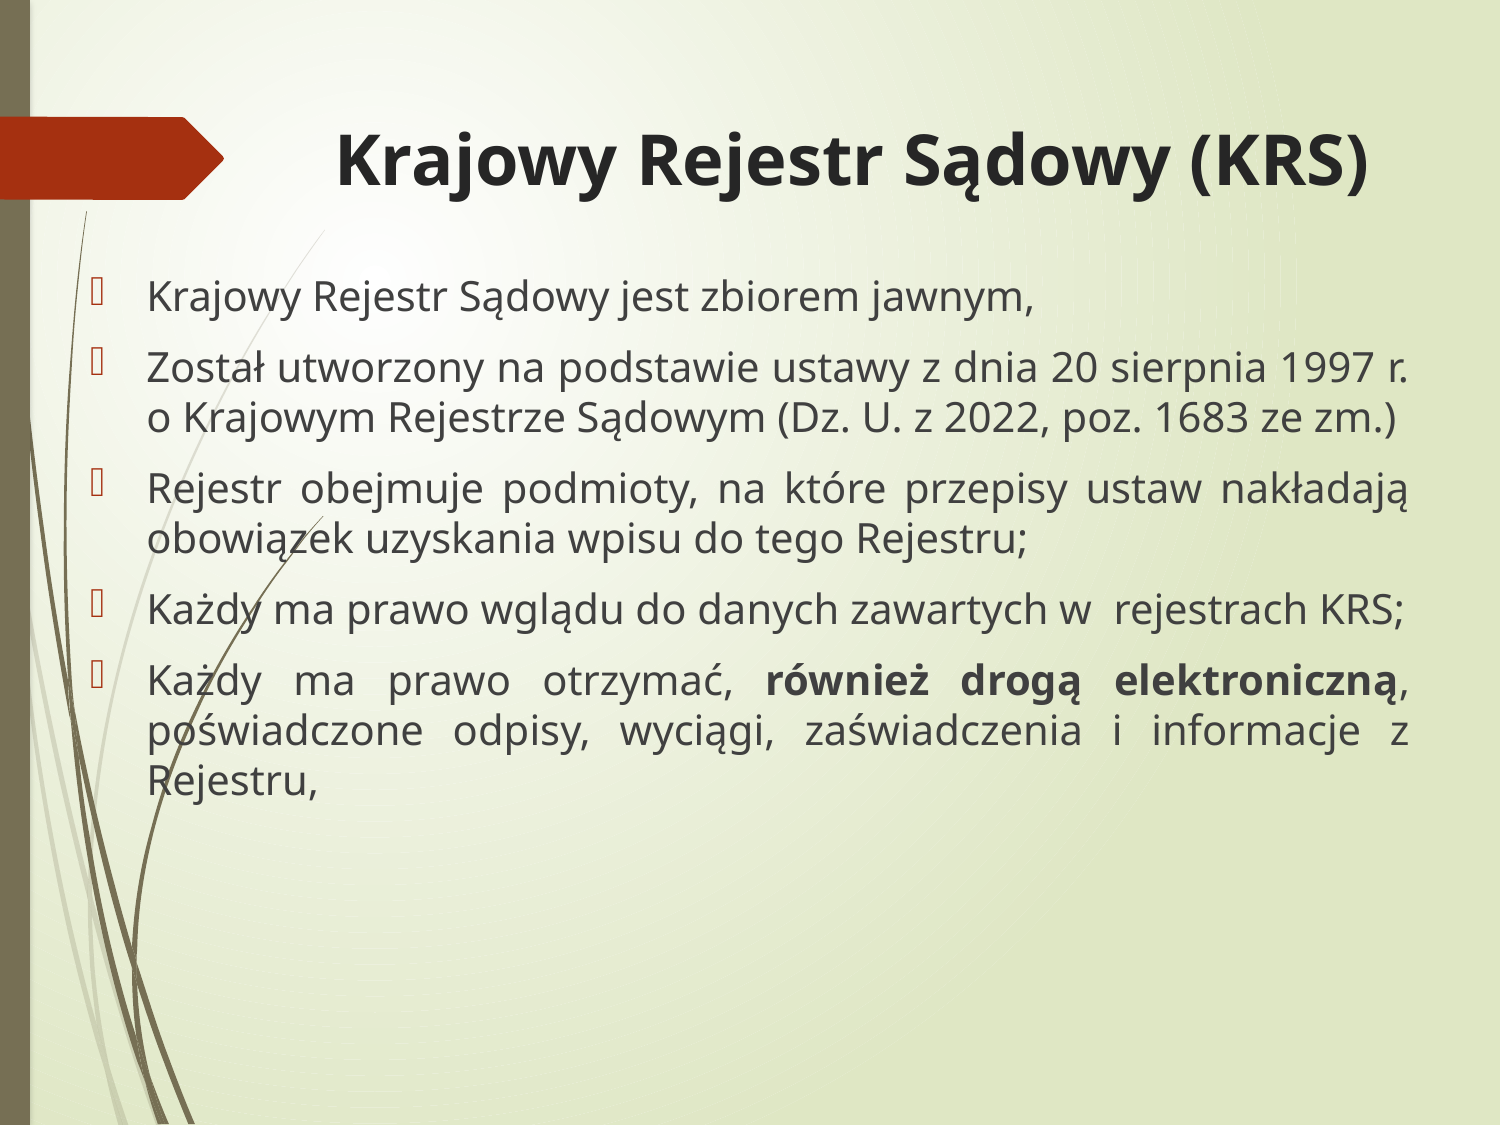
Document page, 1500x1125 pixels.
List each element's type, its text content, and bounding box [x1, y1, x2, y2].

title Krajowy Rejestr Sądowy (KRS) [319, 102, 1400, 262]
list Krajowy Rejestr Sądowy jest zbiorem jawnym, Został utworzony na podstawie ustawy z dnia 20 sierpnia 1997 r. o Krajowym Rejestrze Sądowym (Dz. U. z 2022, poz. 1683 ze zm.) Rejestr obejmuje podmioty, na które przepisy ustaw nakładają obowiązek uzyskania wpisu do tego Rejestru; Każdy ma prawo wglądu do danych zawartych w rejestrach KRS; Każdy ma prawo otrzymać, również drogą elektroniczną, poświadczone odpisy, wyciągi, zaświadczenia i informacje z Rejestru, [75, 262, 1425, 1032]
